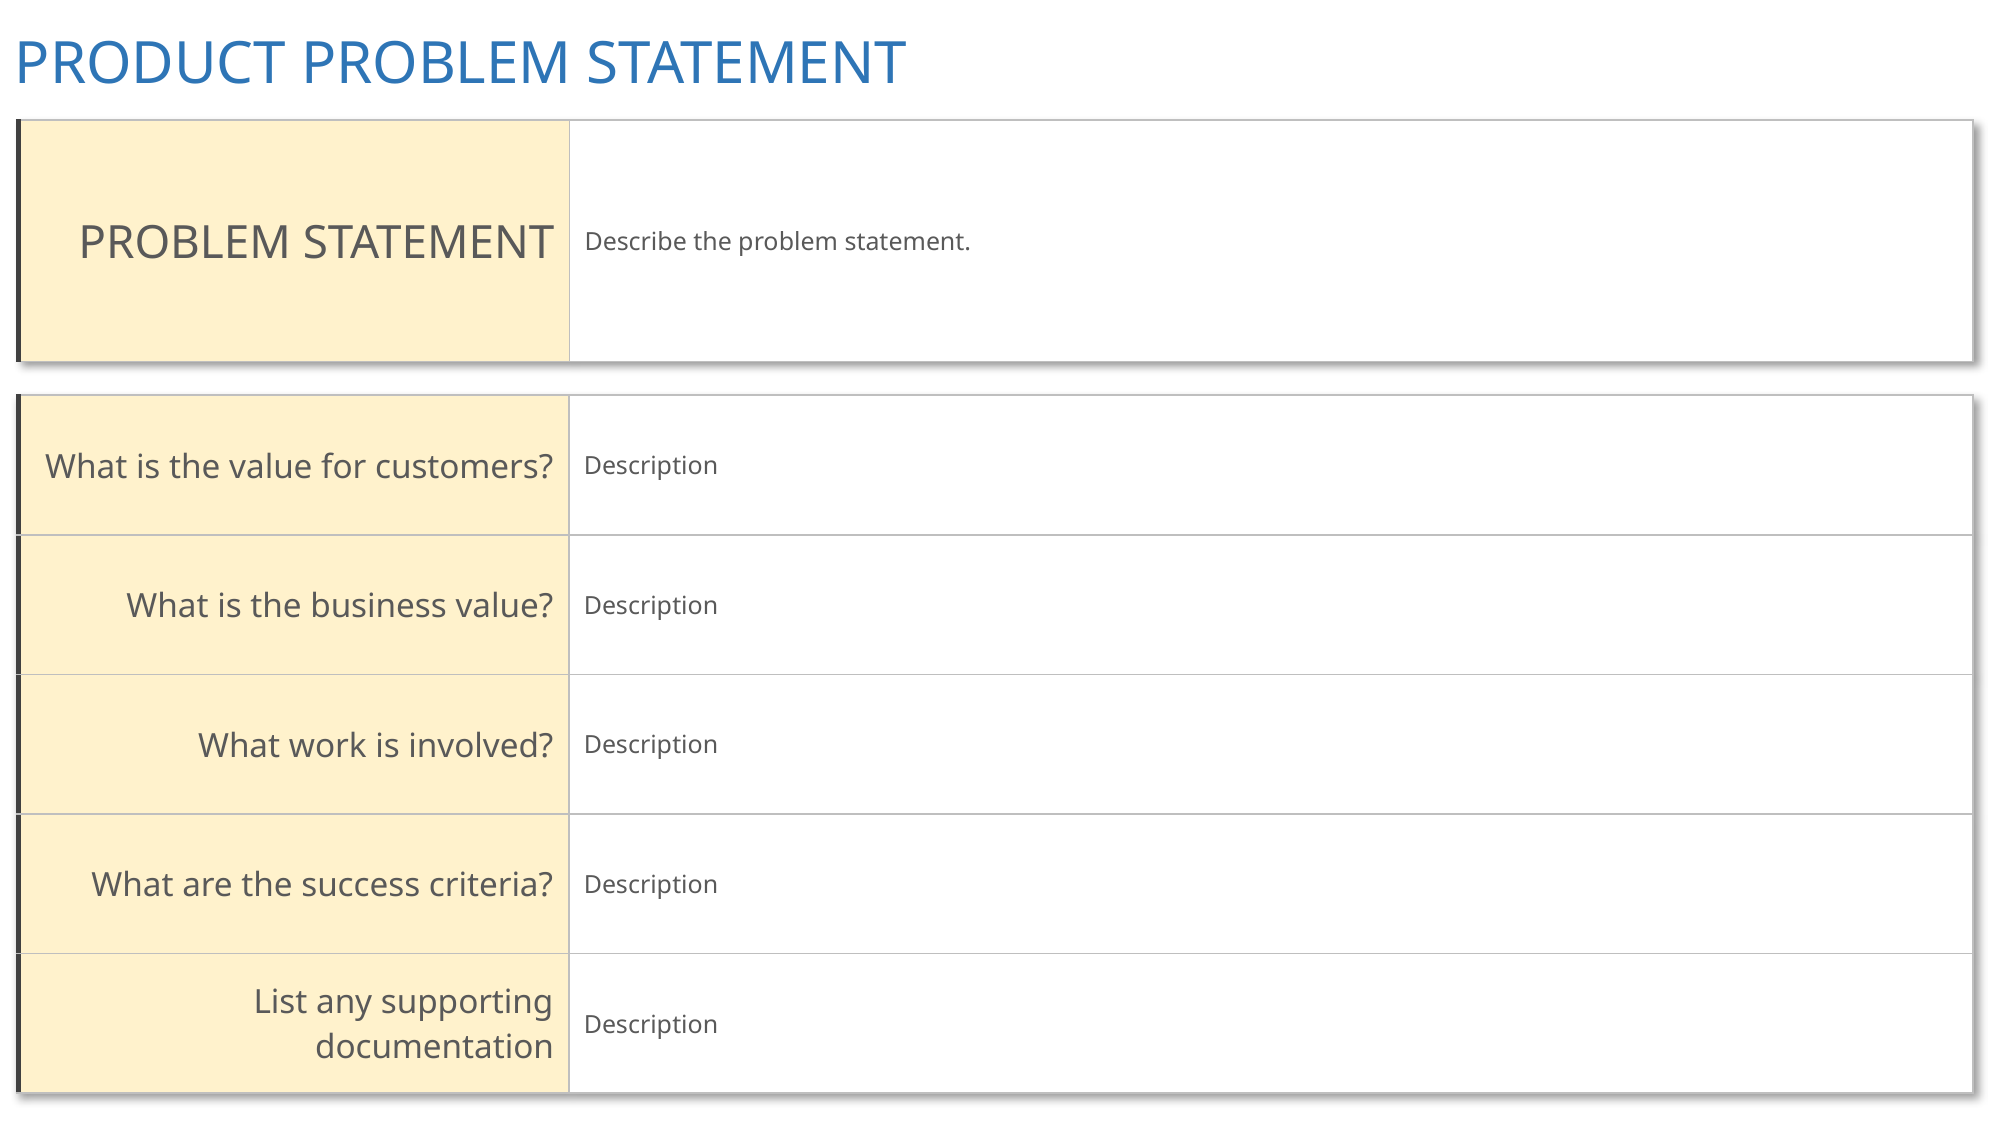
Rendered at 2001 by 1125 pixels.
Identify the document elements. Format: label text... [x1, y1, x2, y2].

table_cell Description [570, 954, 1972, 1092]
table_header PROBLEM STATEMENT [21, 121, 569, 361]
table_cell List any supporting documentation [21, 954, 568, 1092]
table_cell Description [570, 815, 1972, 953]
table_header Describe the problem statement. [570, 121, 1972, 361]
text_box PRODUCT PROBLEM STATEMENT [0, 18, 2000, 103]
table_cell Description [570, 536, 1972, 674]
table_cell Description [570, 675, 1972, 813]
table_header What is the value for customers? [21, 396, 568, 534]
table_cell What work is involved? [21, 675, 568, 813]
table_cell What are the success criteria? [21, 815, 568, 953]
table_cell What is the business value? [21, 536, 568, 674]
table_header Description [570, 396, 1972, 534]
